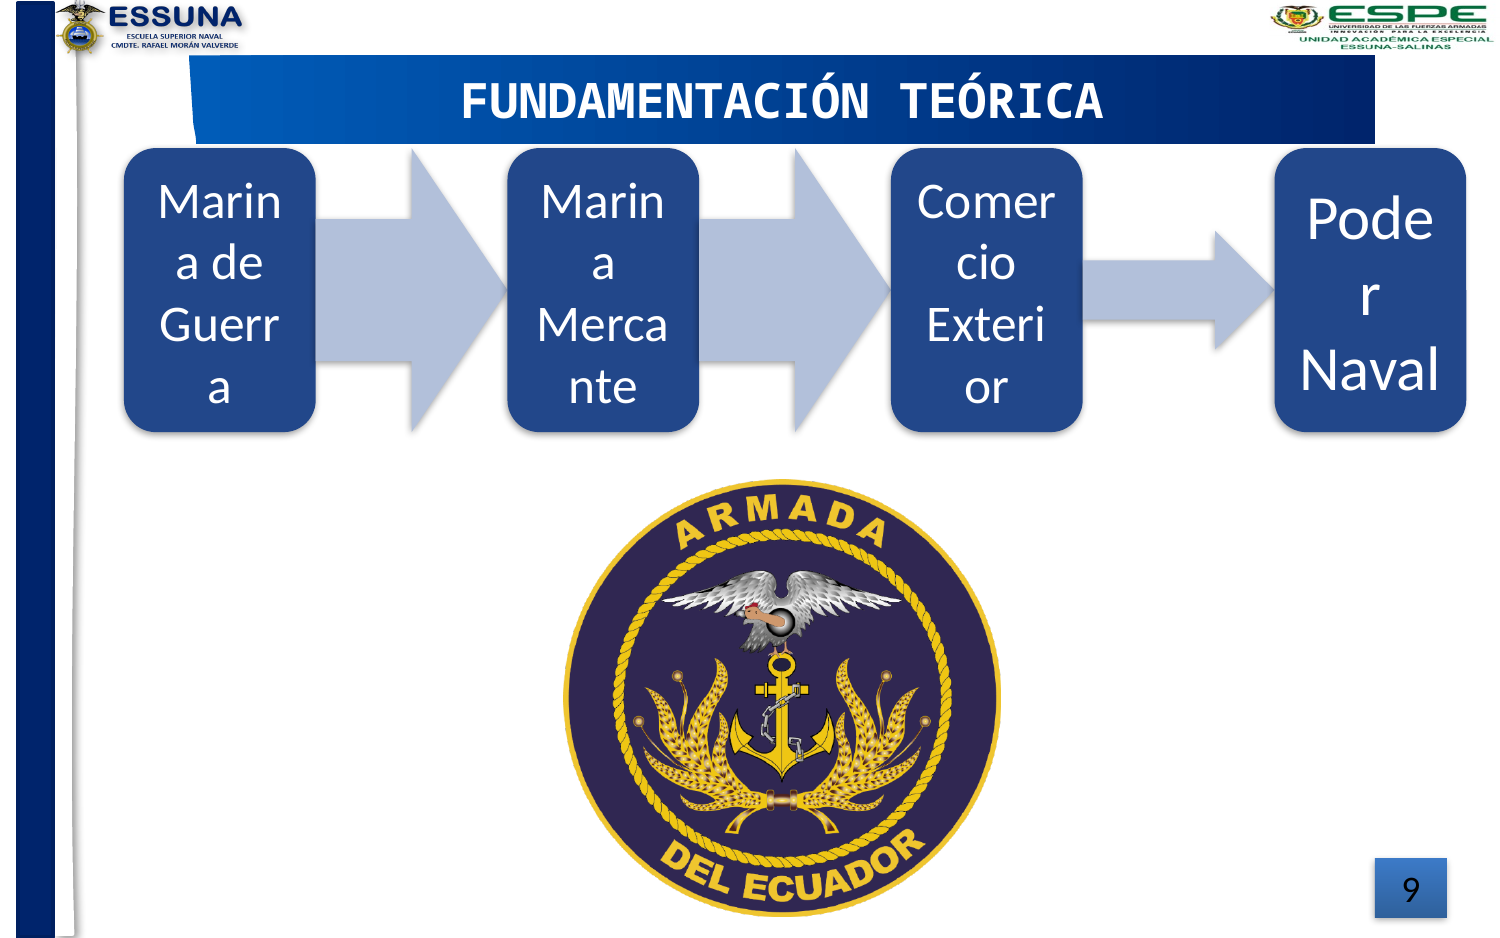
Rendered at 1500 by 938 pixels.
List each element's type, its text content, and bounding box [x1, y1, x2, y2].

picture [563, 479, 1001, 917]
picture [53, 0, 266, 54]
picture [1269, 0, 1500, 50]
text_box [123, 147, 1467, 433]
text_box 9 [1374, 858, 1447, 918]
text_box FUNDAMENTACIÓN TEÓRICA [186, 53, 1378, 146]
